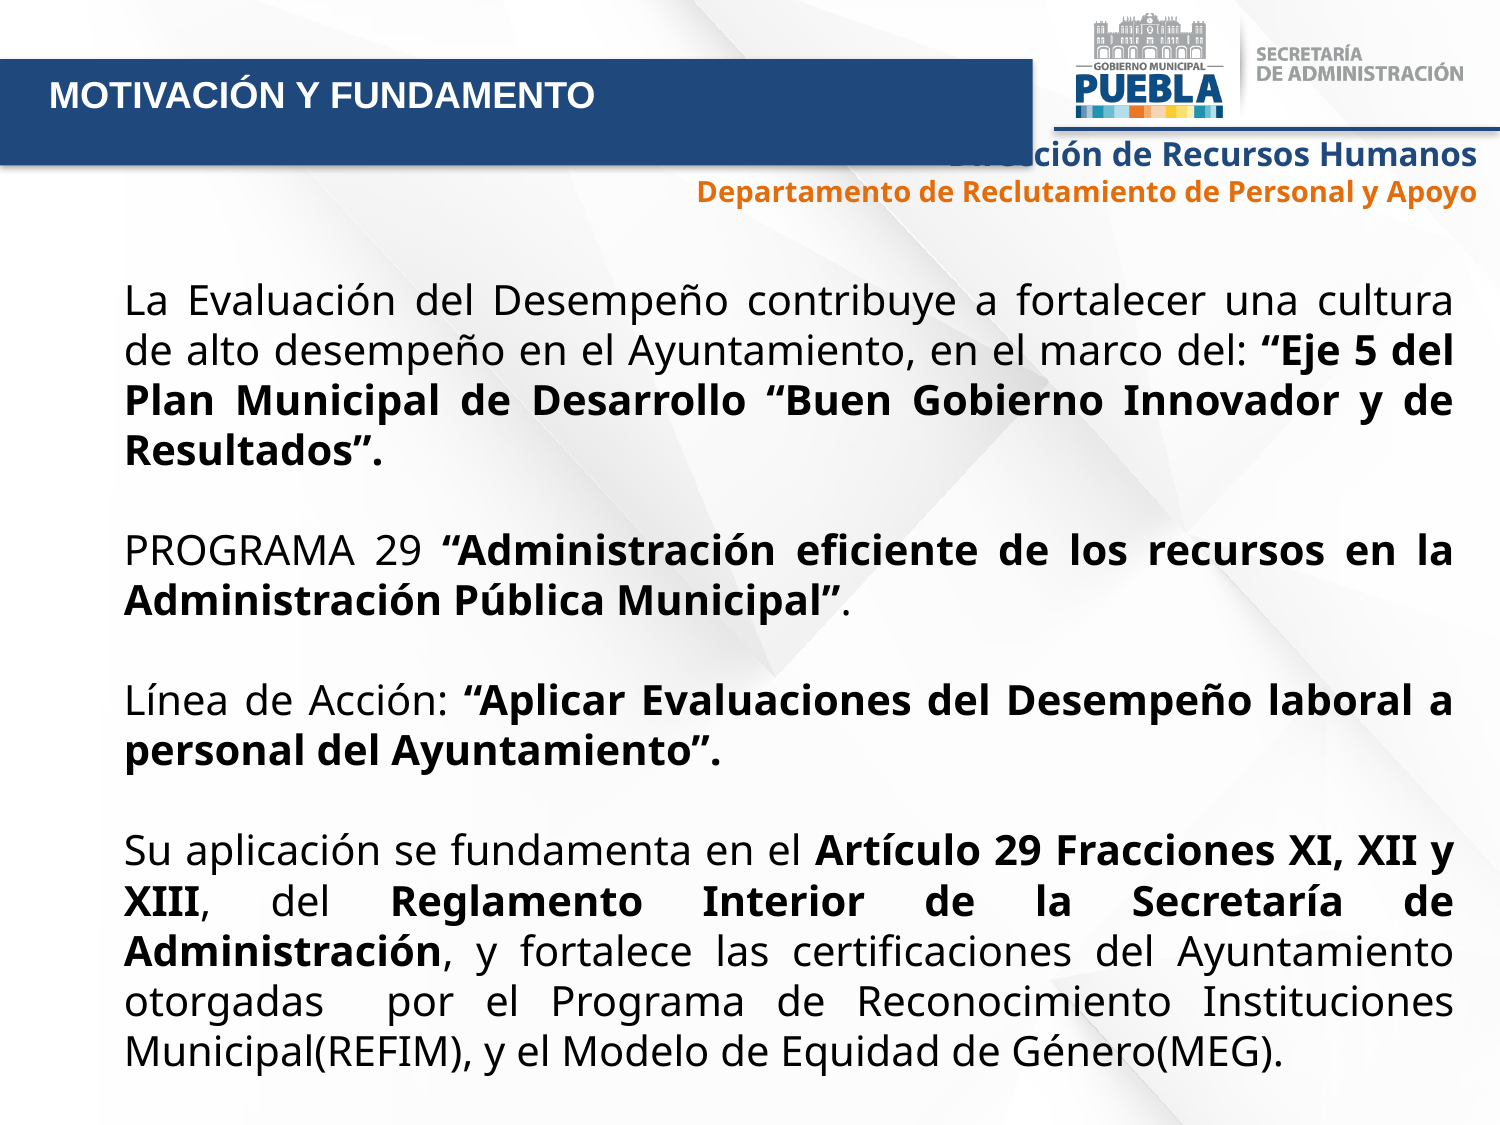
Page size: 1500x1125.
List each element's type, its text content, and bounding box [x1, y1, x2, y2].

text_box La Evaluación del Desempeño contribuye a fortalecer una cultura de alto desempeño en el Ayuntamiento, en el marco del: “Eje 5 del Plan Municipal de Desarrollo “Buen Gobierno Innovador y de Resultados”. PROGRAMA 29 “Administración eficiente de los recursos en la Administración Pública Municipal”. Línea de Acción: “Aplicar Evaluaciones del Desempeño laboral a personal del Ayuntamiento”. Su aplicación se fundamenta en el Artículo 29 Fracciones XI, XII y XIII, del Reglamento Interior de la Secretaría de Administración, y fortalece las certificaciones del Ayuntamiento otorgadas por el Programa de Reconocimiento Instituciones Municipal(REFIM), y el Modelo de Equidad de Género(MEG). [33, 266, 1470, 1082]
text_box MOTIVACIÓN Y FUNDAMENTO [33, 63, 980, 124]
text_box Dirección de Recursos Humanos Departamento de Reclutamiento de Personal y Apoyo [543, 125, 1493, 216]
text_box [0, 58, 1033, 166]
picture [0, 0, 1500, 179]
picture [0, 131, 1500, 1125]
